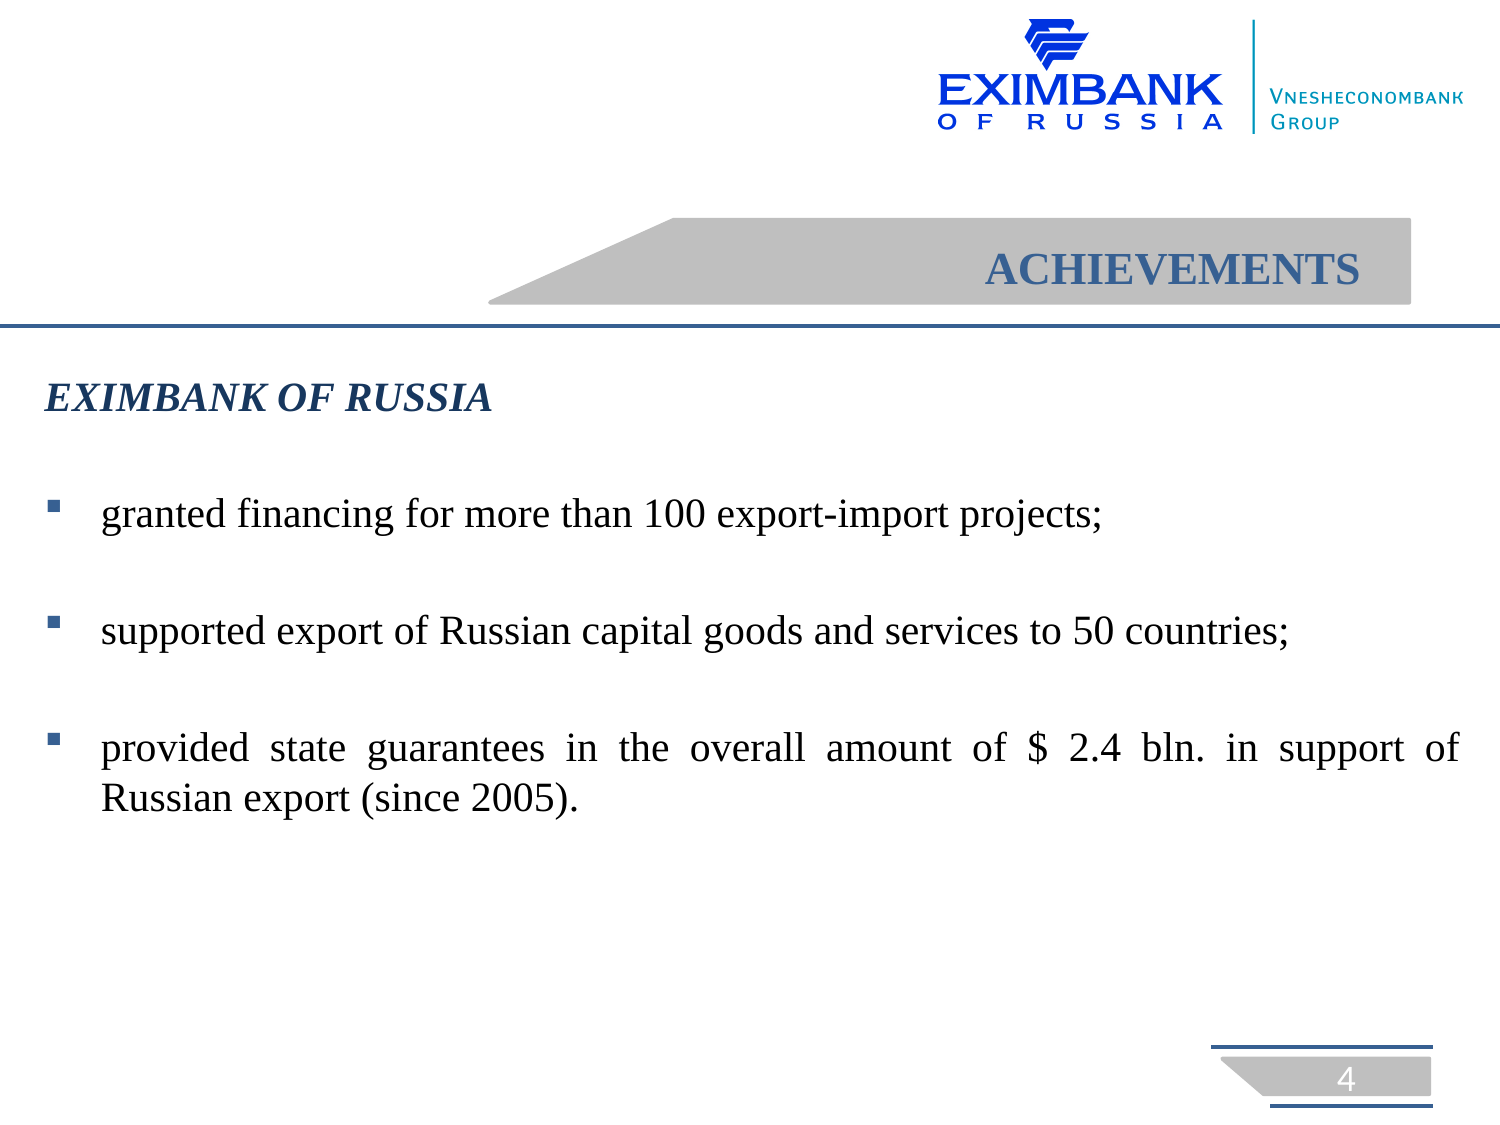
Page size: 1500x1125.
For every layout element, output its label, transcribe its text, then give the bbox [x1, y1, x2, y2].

list EXIMBANK OF RUSSIA granted financing for more than 100 export-import projects; supported export of Russian capital goods and services to 50 countries; provided state guarantees in the overall amount of $ 2.4 bln. in support of Russian export (since 2005). [29, 361, 1477, 946]
picture [938, 19, 1252, 134]
title ACHIEVEMENTS [608, 196, 1500, 337]
picture [1255, 19, 1463, 134]
